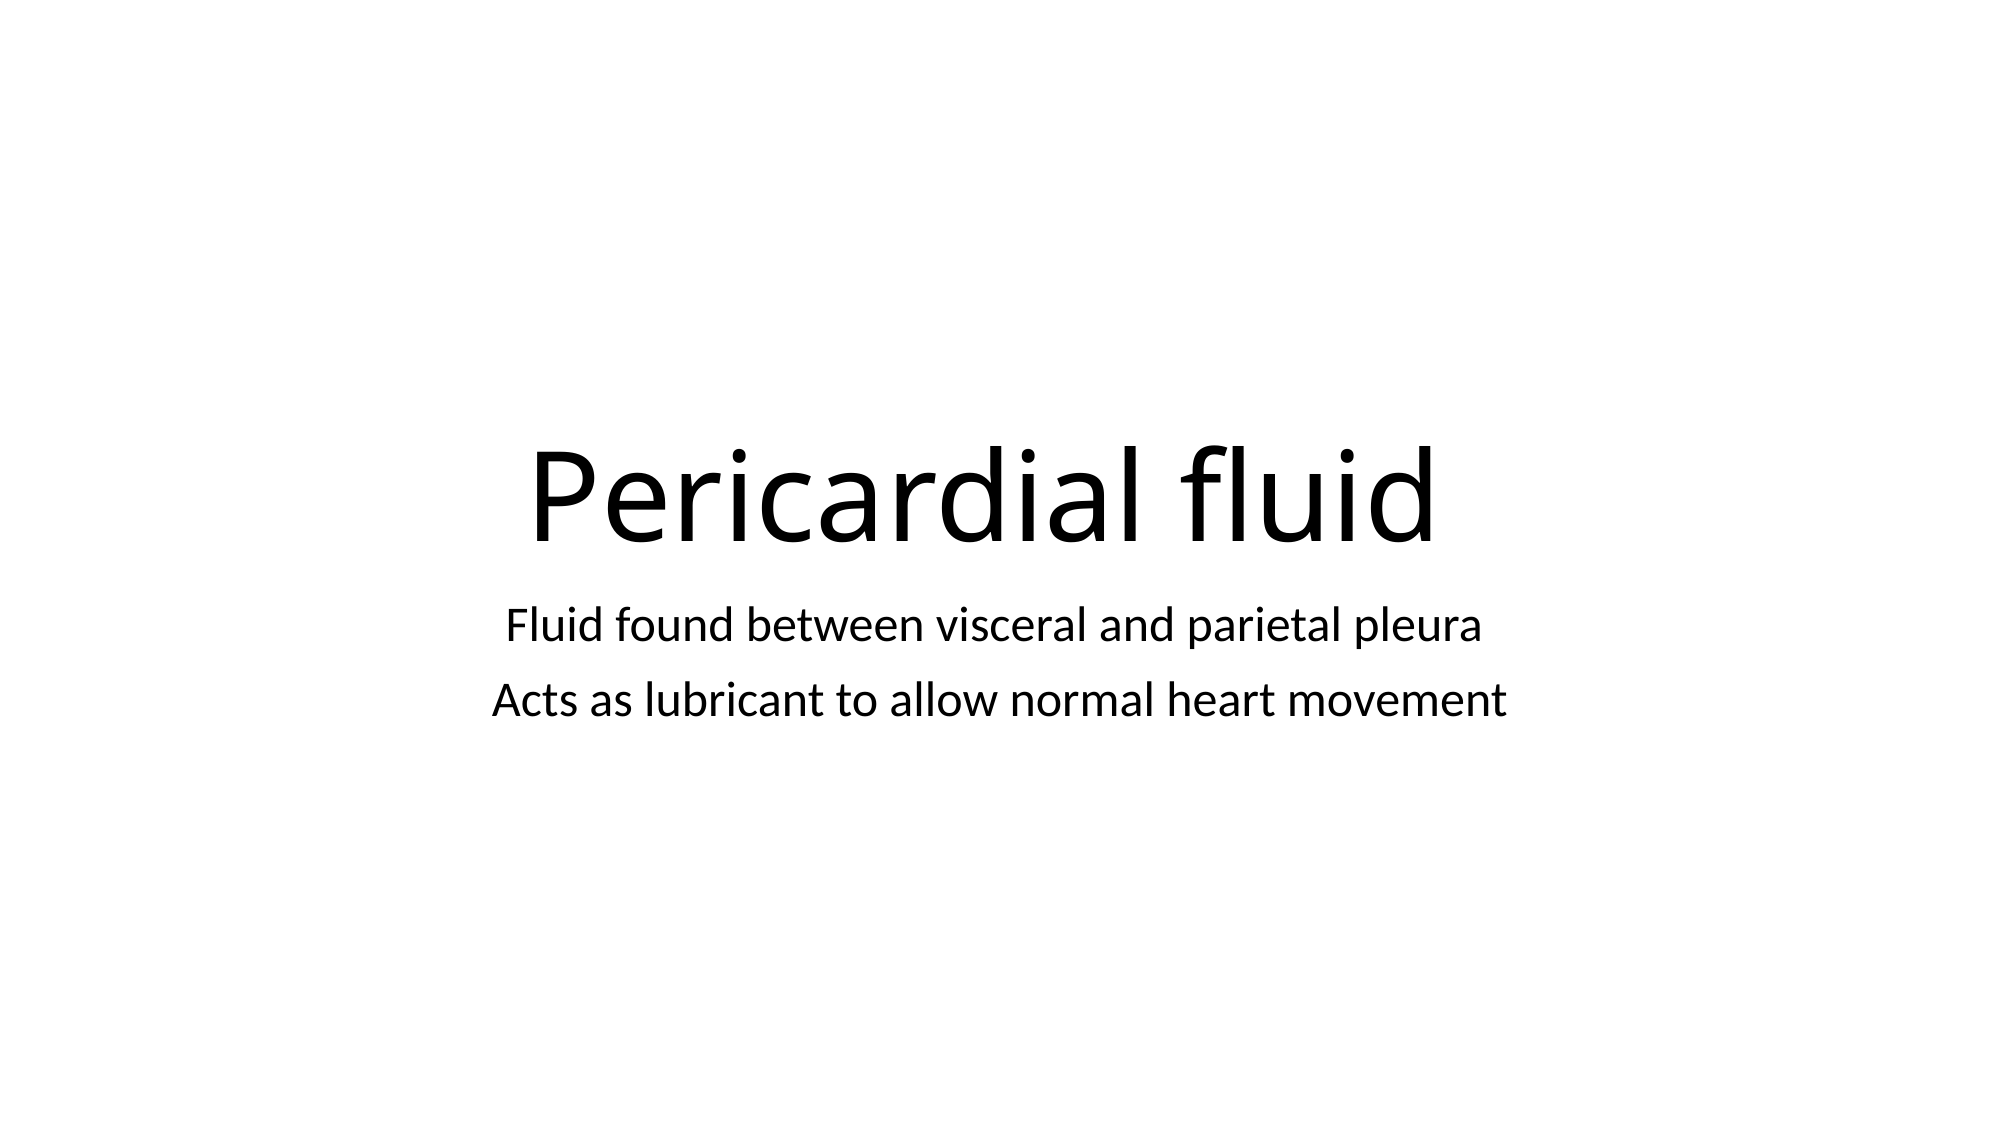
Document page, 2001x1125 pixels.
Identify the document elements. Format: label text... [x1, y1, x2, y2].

subtitle Fluid found between visceral and parietal pleura Acts as lubricant to allow normal heart movement [249, 590, 1750, 863]
title Pericardial fluid [249, 184, 1750, 576]
